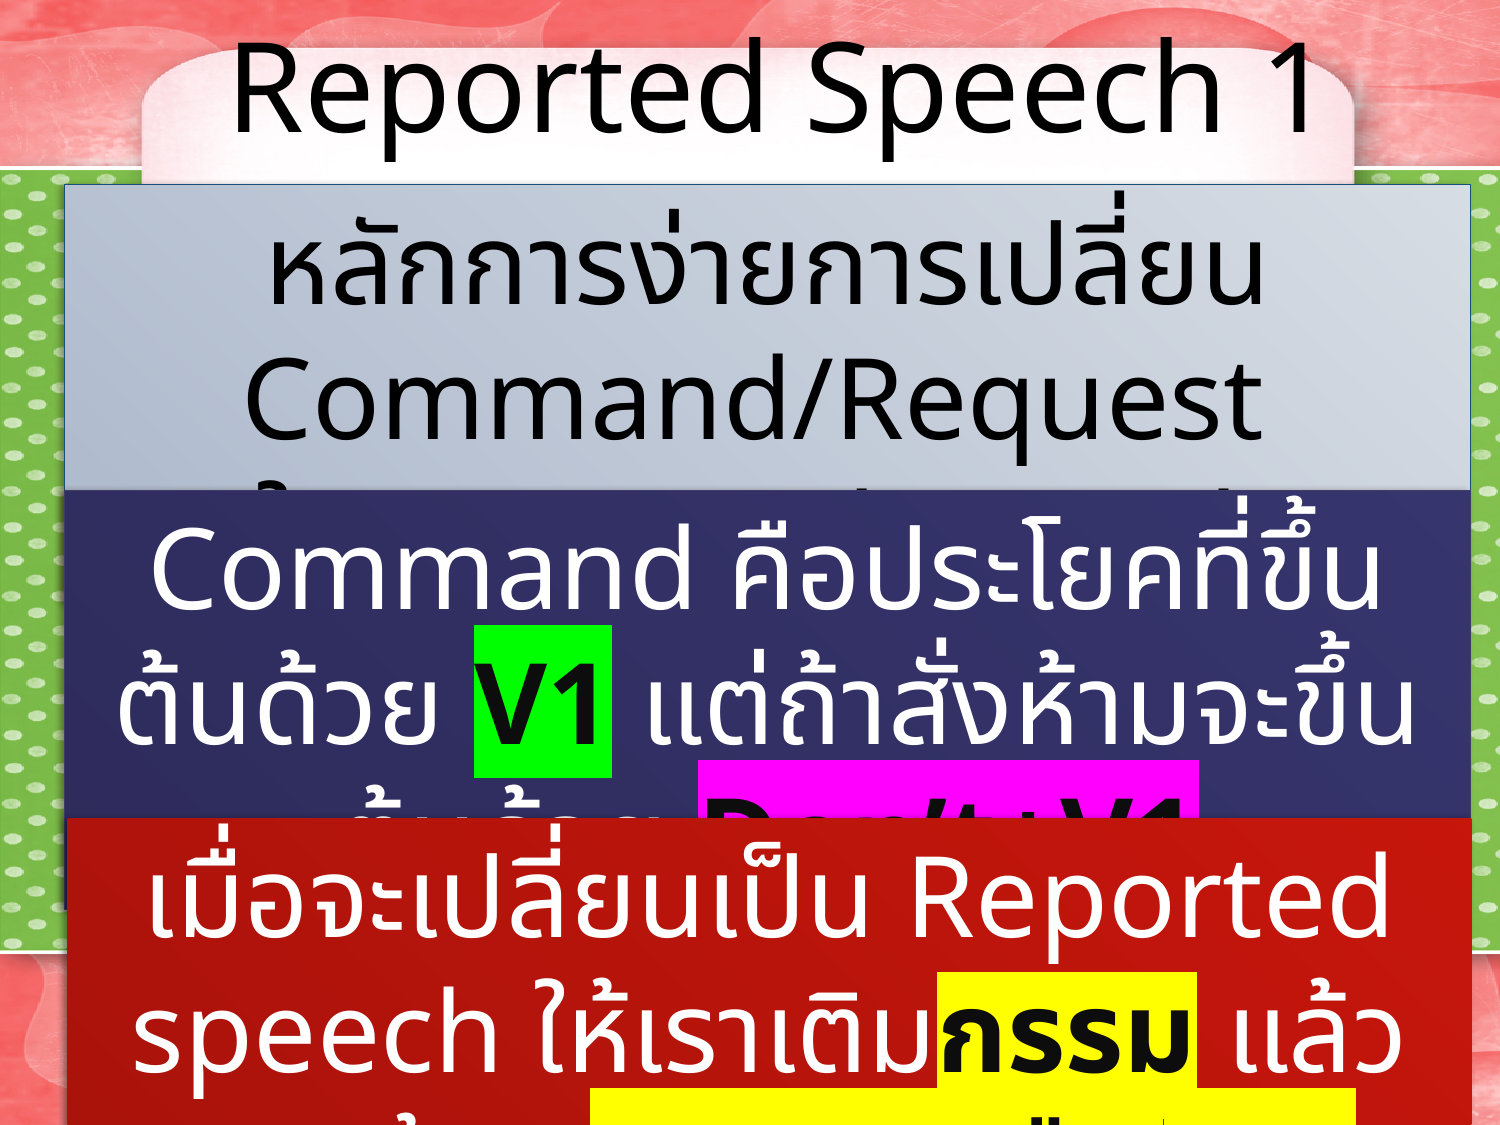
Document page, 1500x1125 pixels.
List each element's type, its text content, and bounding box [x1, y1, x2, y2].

text_box หลักการง่ายการเปลี่ยน Command/Request ใน Reported speech [64, 184, 1471, 490]
text_box Command คือประโยคที่ขึ้นต้นด้วย V1 แต่ถ้าสั่งห้ามจะขึ้นต้นด้วย Don’t+V1 [64, 490, 1471, 816]
text_box เมื่อจะเปลี่ยนเป็น Reported speech ให้เราเติมกรรม แล้วตามด้วย to+V1 หรือ not to+V1 [67, 818, 1472, 1125]
picture [0, 0, 1500, 1125]
text_box Reported Speech 1 [135, 0, 1424, 165]
